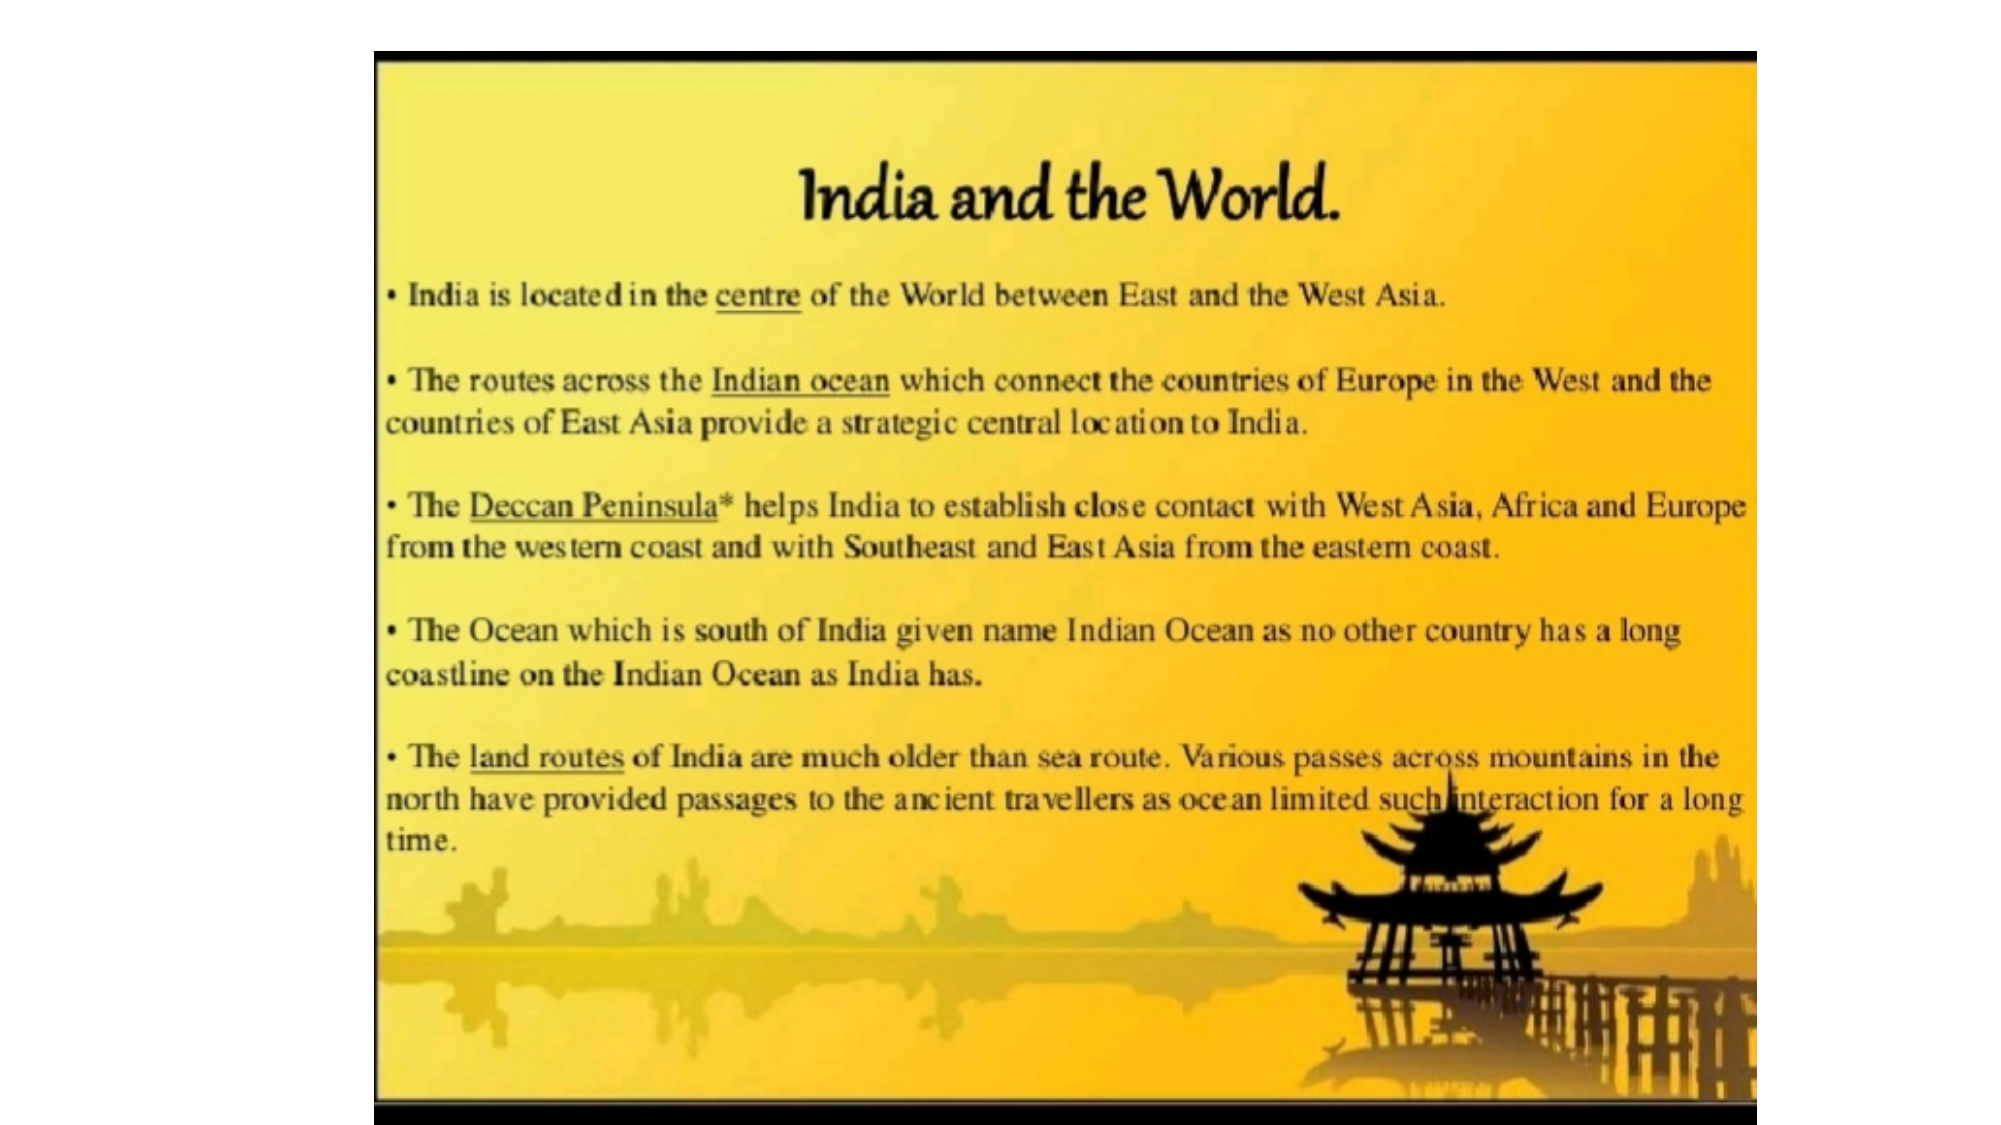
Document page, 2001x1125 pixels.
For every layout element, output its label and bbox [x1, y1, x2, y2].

list [374, 51, 1757, 1125]
